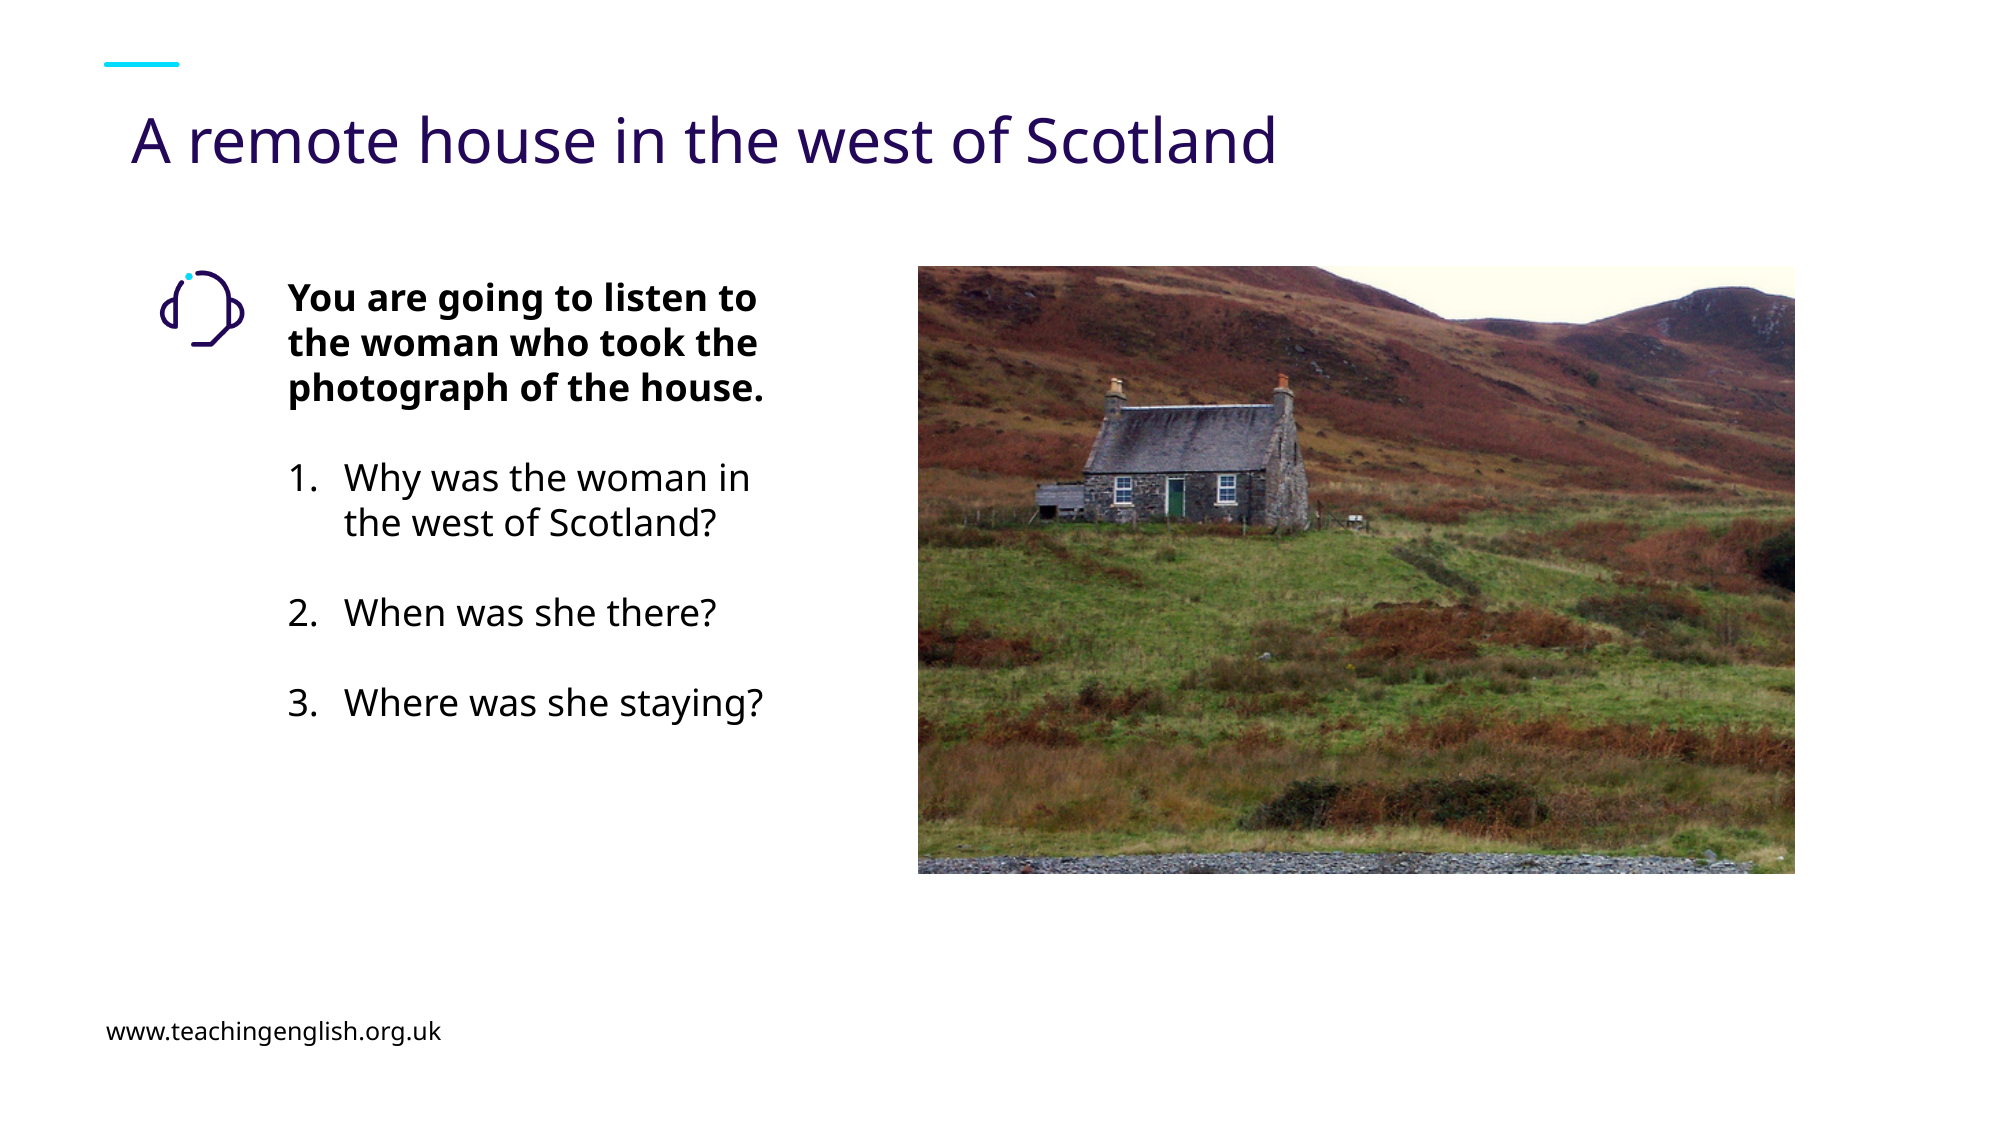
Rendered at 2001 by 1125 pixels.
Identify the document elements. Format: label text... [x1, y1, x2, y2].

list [131, 237, 273, 380]
text_box A remote house in the west of Scotland [131, 107, 1927, 238]
text_box You are going to listen to the woman who took the photograph of the house. Why was the woman in the west of Scotland? When was she there? Where was she staying? [272, 266, 833, 821]
picture [918, 266, 1795, 875]
footer www.teachingenglish.org.uk [106, 1015, 1819, 1046]
